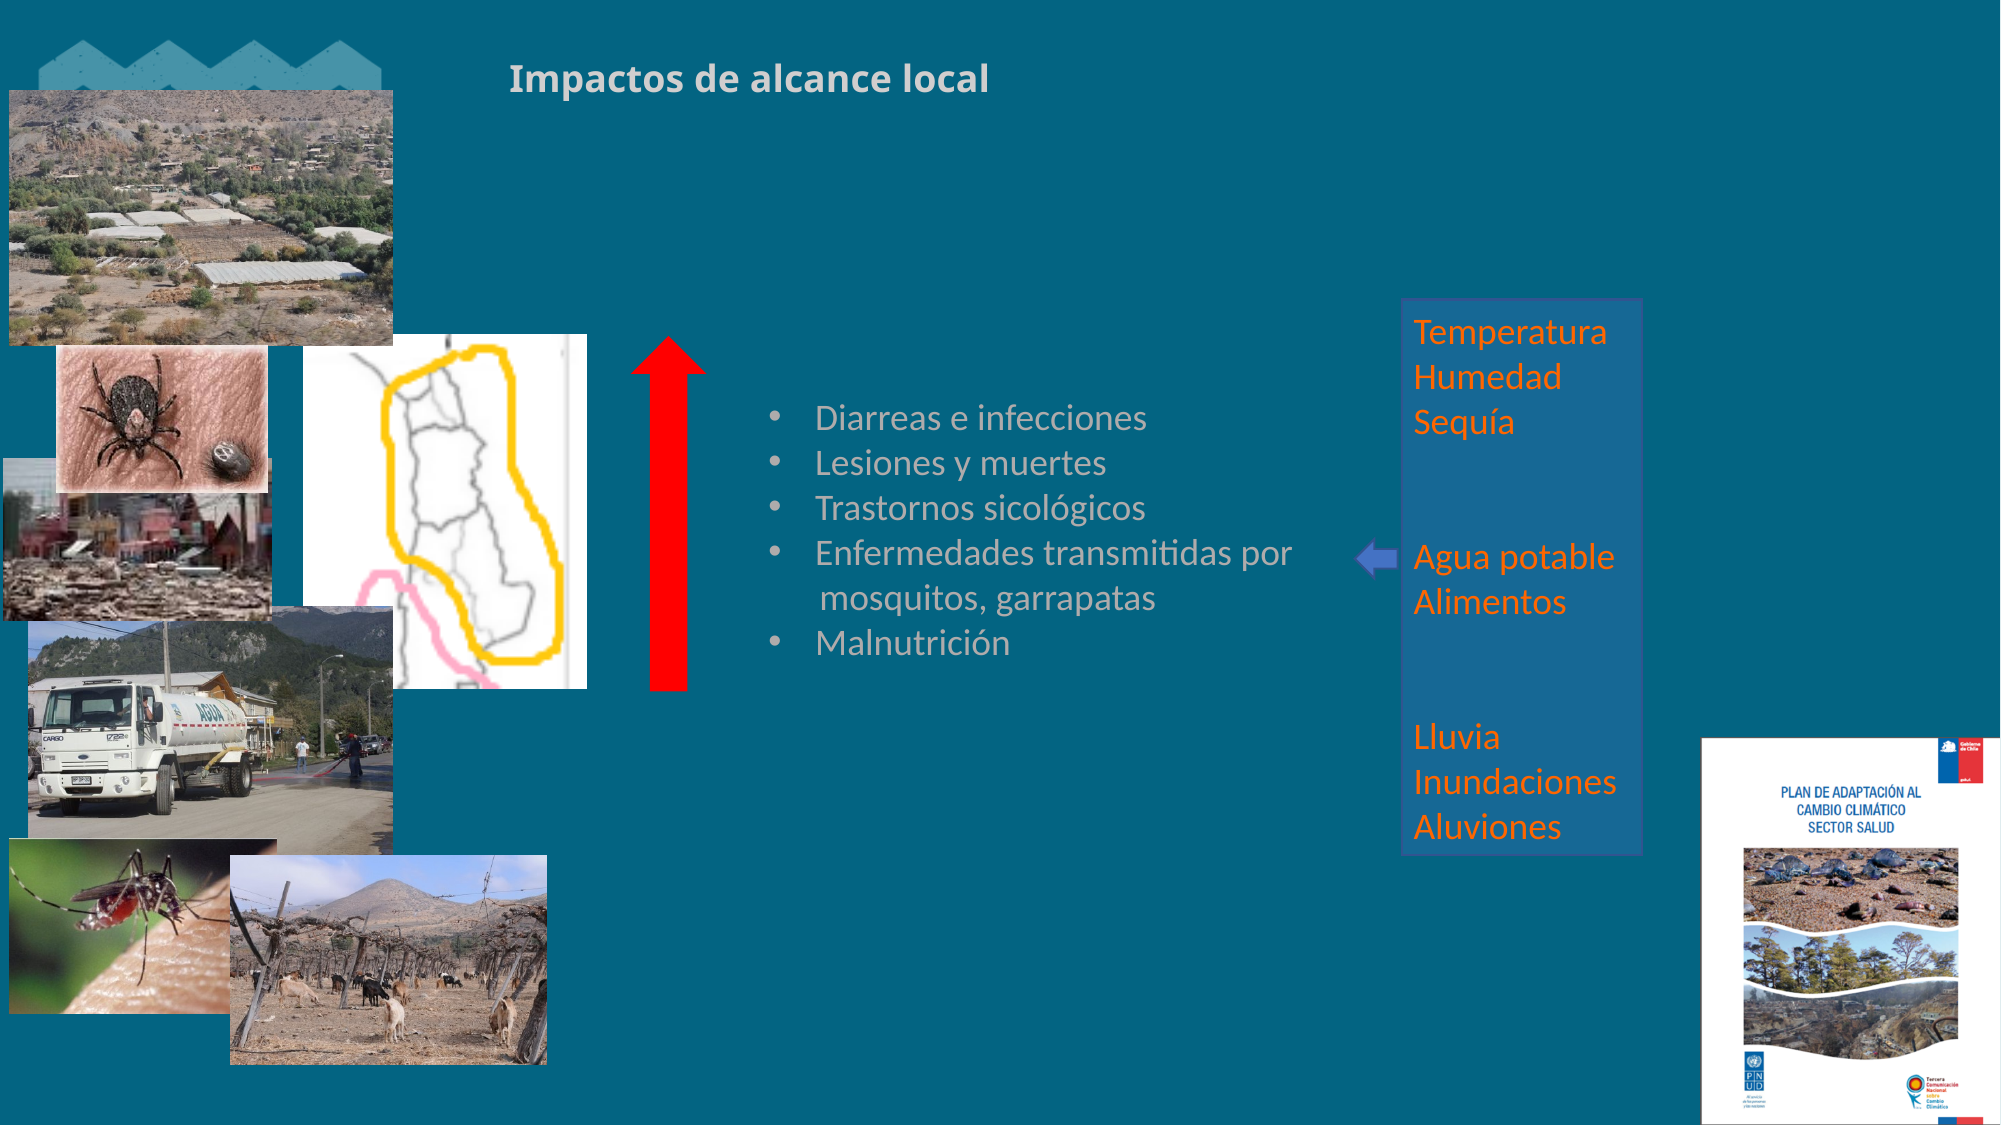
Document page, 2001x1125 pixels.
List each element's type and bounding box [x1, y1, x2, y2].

picture [331, 41, 348, 47]
text_box [3, 47, 1806, 1065]
picture [160, 41, 177, 47]
picture [1701, 738, 2001, 1125]
picture [74, 41, 92, 47]
picture [245, 41, 262, 47]
